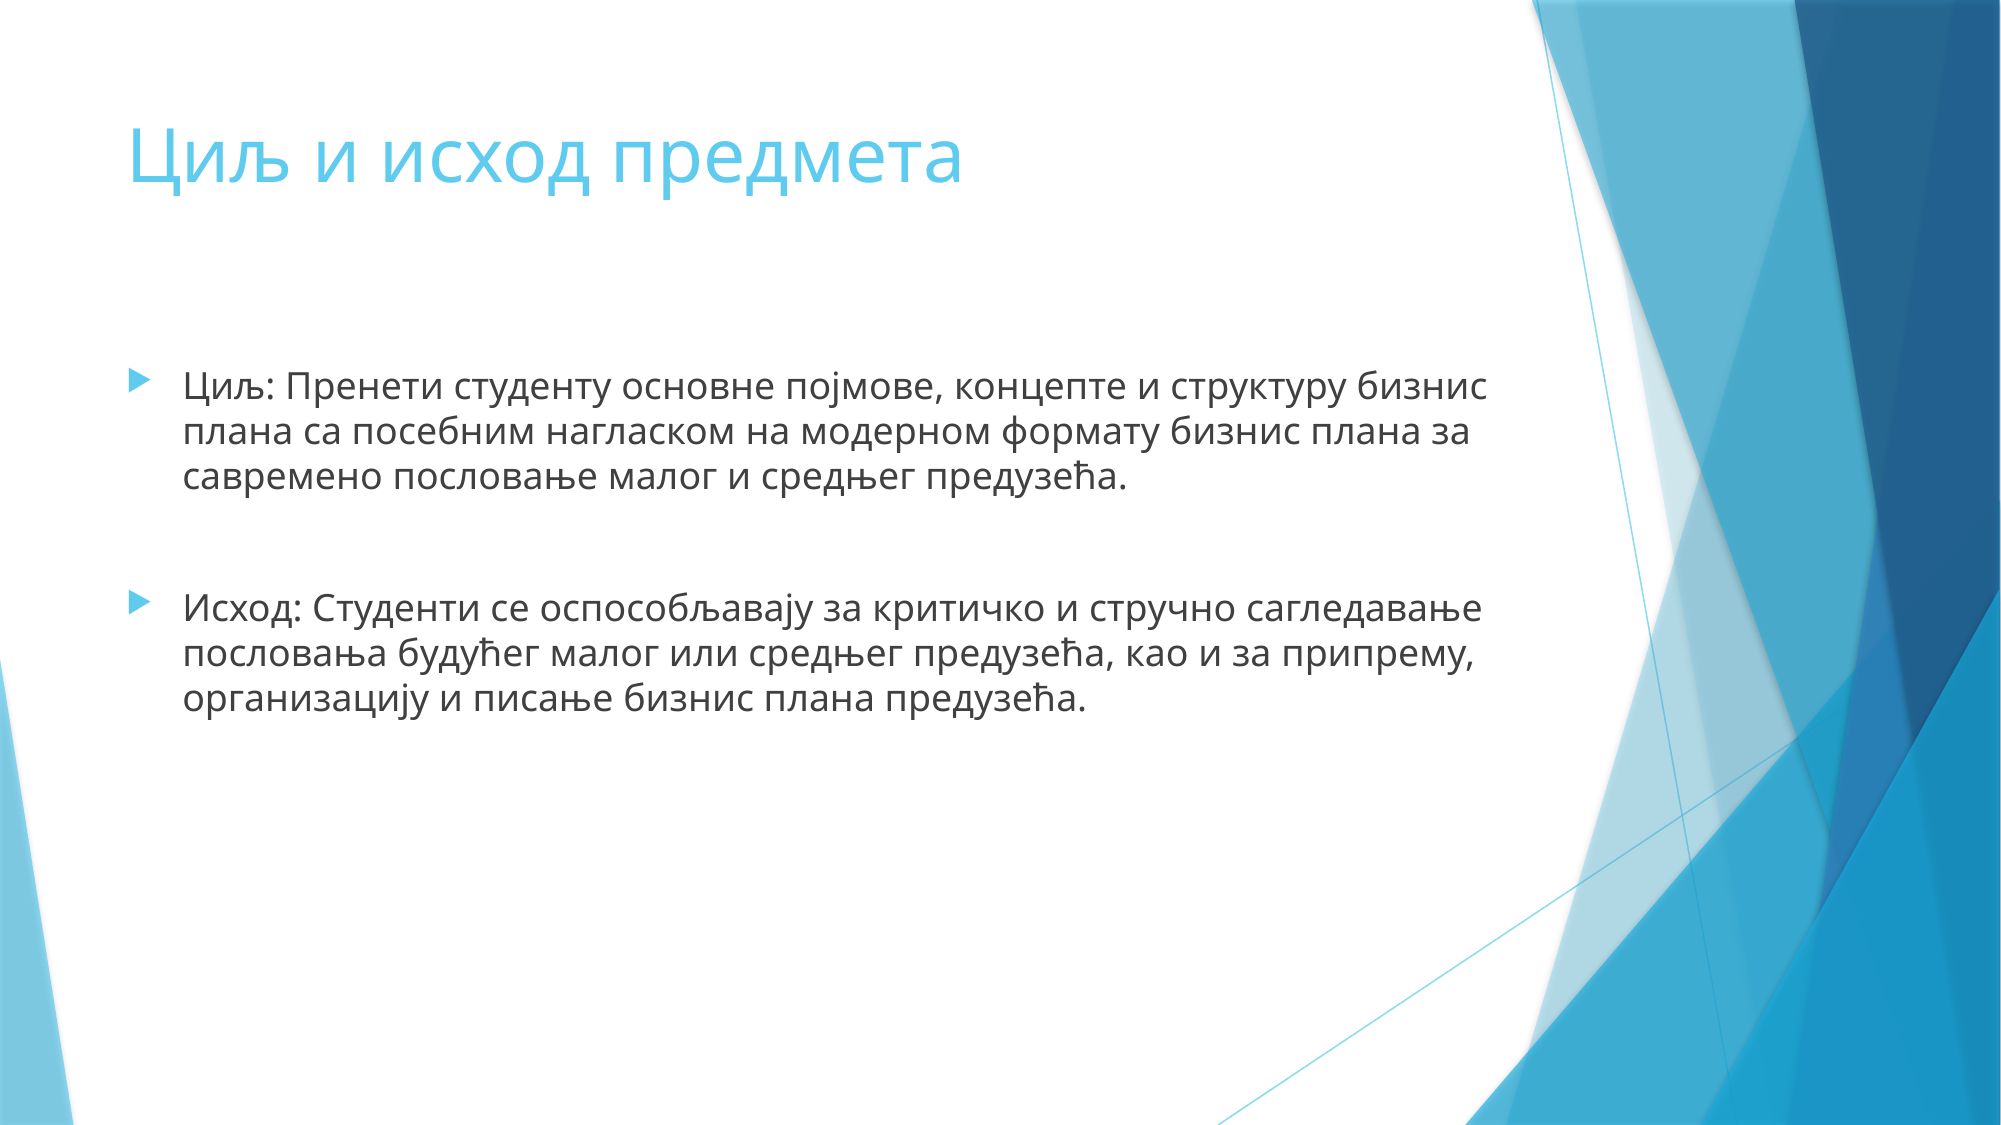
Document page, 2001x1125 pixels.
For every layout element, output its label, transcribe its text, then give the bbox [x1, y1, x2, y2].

title Циљ и исход предмета [111, 99, 1522, 317]
list Циљ: Пренети студенту основне појмове, концепте и структуру бизнис плана са посебним нагласком на модерном формату бизнис плана за савремено пословање малог и средњег предузећа. Исход: Студенти се оспособљавају за критичко и стручно сагледавање пословања будућег малог или средњег предузећа, као и за припрему, организацију и писање бизнис плана предузећа. [111, 354, 1522, 992]
